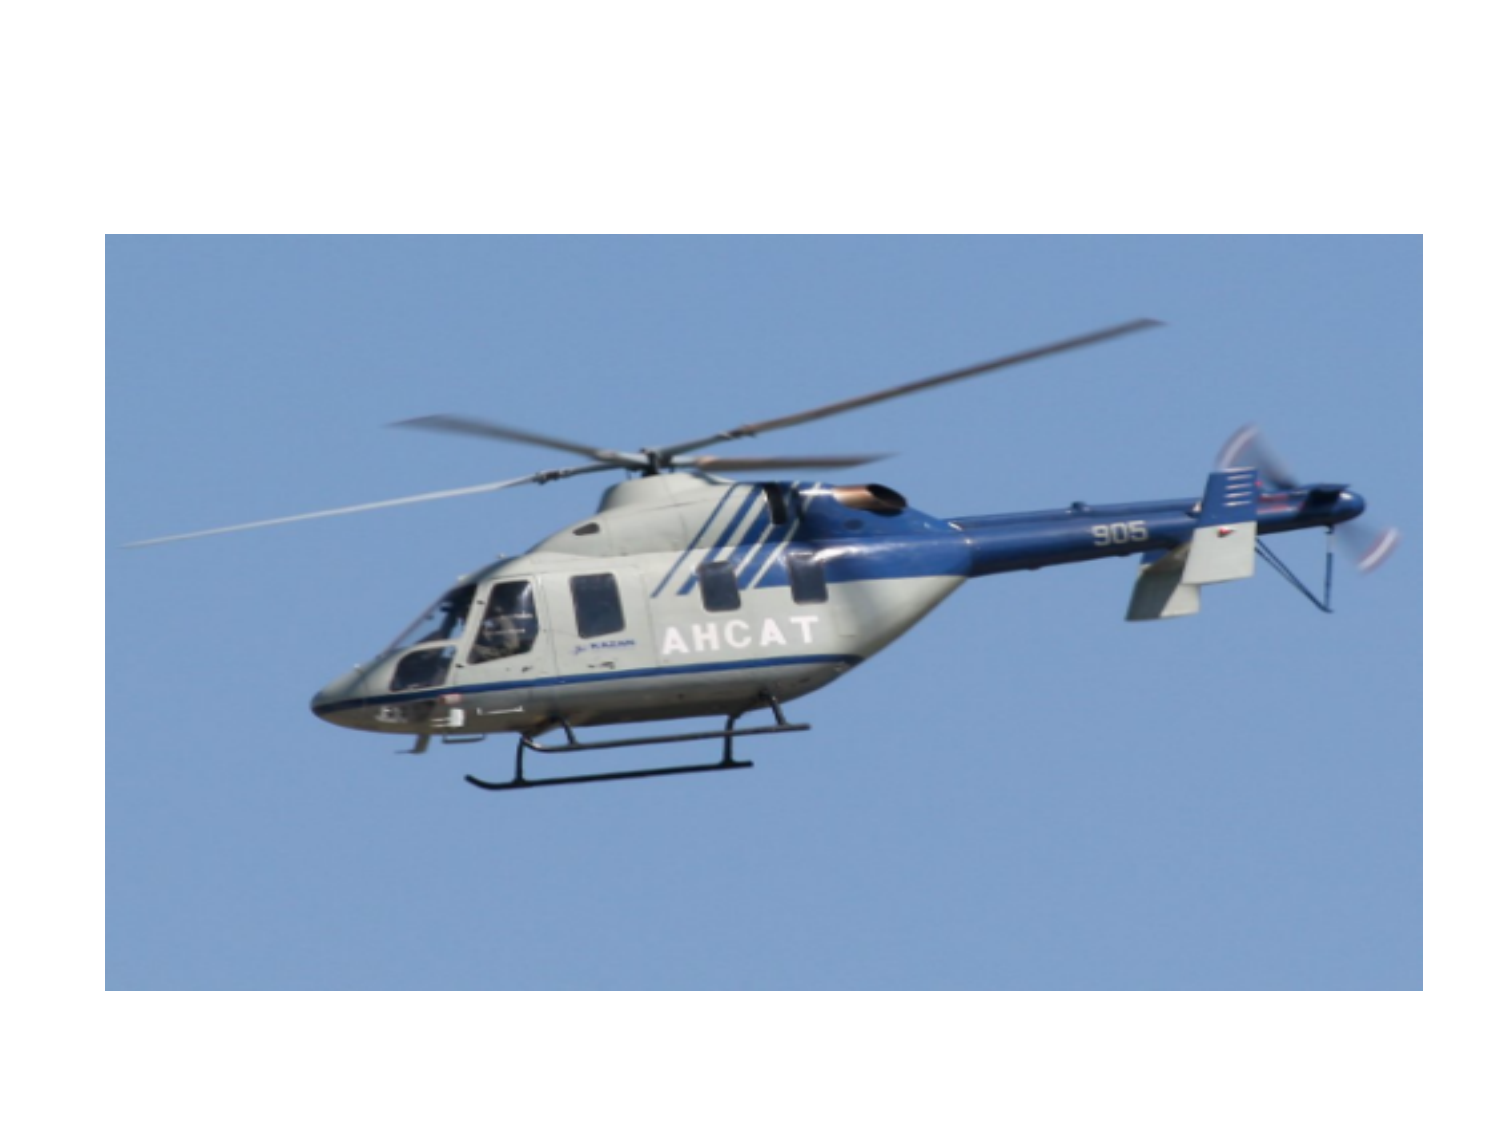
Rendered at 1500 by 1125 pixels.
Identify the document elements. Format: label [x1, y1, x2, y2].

picture [105, 234, 1423, 991]
